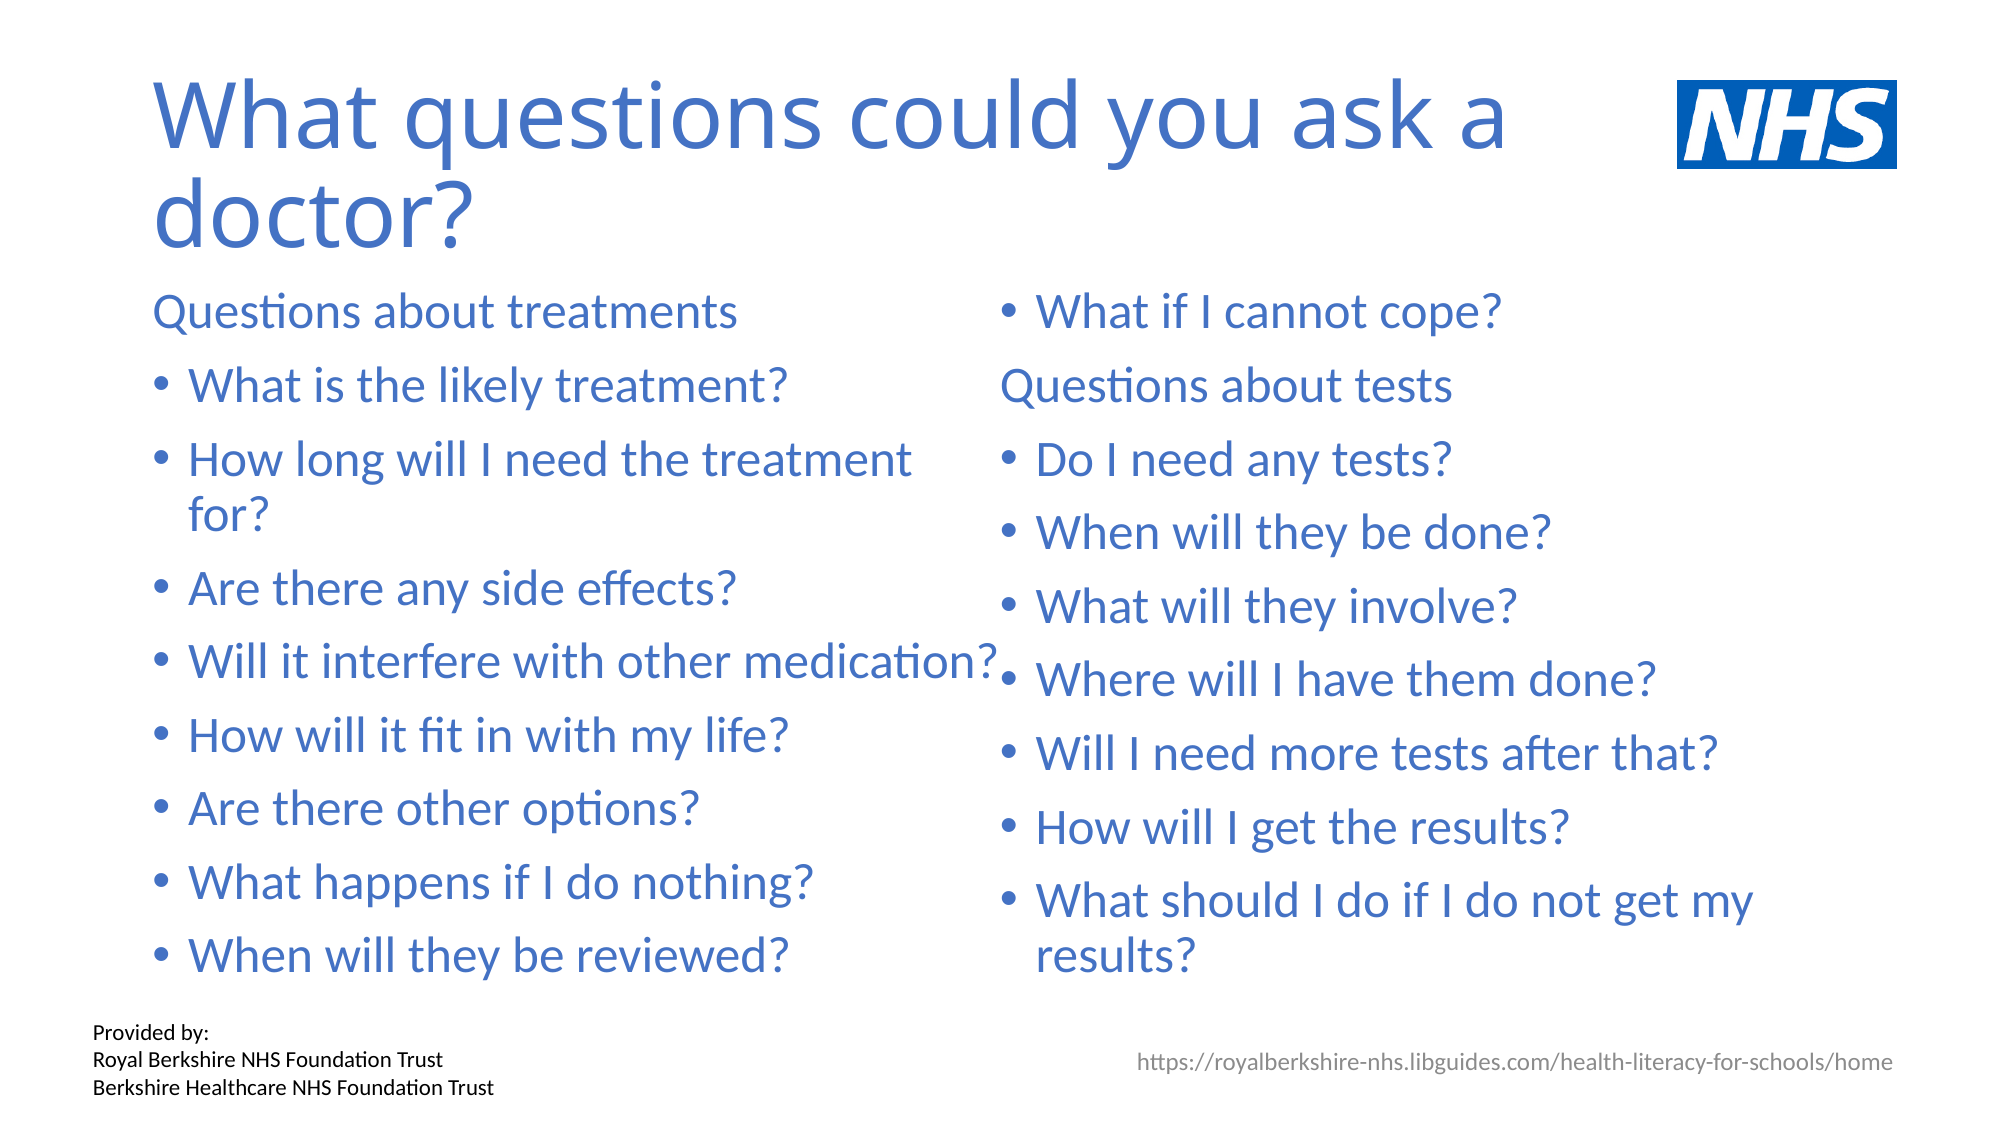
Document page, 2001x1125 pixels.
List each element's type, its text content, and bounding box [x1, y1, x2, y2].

list Questions about treatments What is the likely treatment? How long will I need the treatment for? Are there any side effects? Will it interfere with other medication? How will it fit in with my life? Are there other options? What happens if I do nothing? When will they be reviewed? What if I cannot cope? Questions about tests Do I need any tests? When will they be done? What will they involve? Where will I have them done? Will I need more tests after that? How will I get the results? What should I do if I do not get my results? [137, 277, 1863, 726]
title What questions could you ask a doctor? [137, 59, 1863, 277]
footer https://royalberkshire-nhs.libguides.com/health-literacy-for-schools/home [78, 726, 1910, 1125]
picture [1677, 80, 1897, 169]
